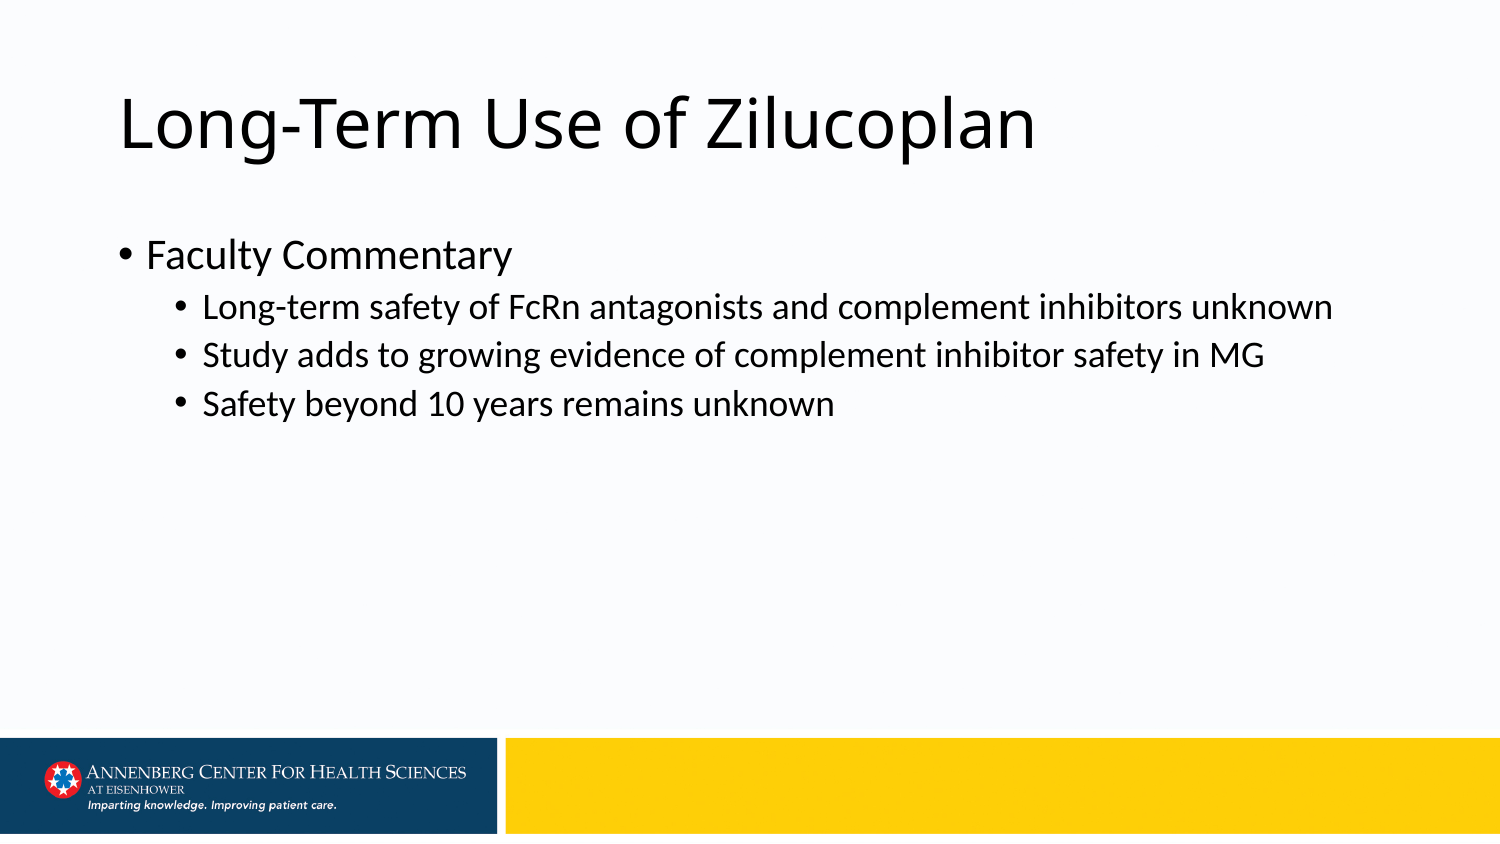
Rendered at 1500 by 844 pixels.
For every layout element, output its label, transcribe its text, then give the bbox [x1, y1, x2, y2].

title Long-Term Use of Zilucoplan [103, 44, 1397, 208]
list Faculty Commentary Long-term safety of FcRn antagonists and complement inhibitors unknown Study adds to growing evidence of complement inhibitor safety in MG Safety beyond 10 years remains unknown [103, 224, 1397, 581]
picture [0, 0, 1500, 844]
